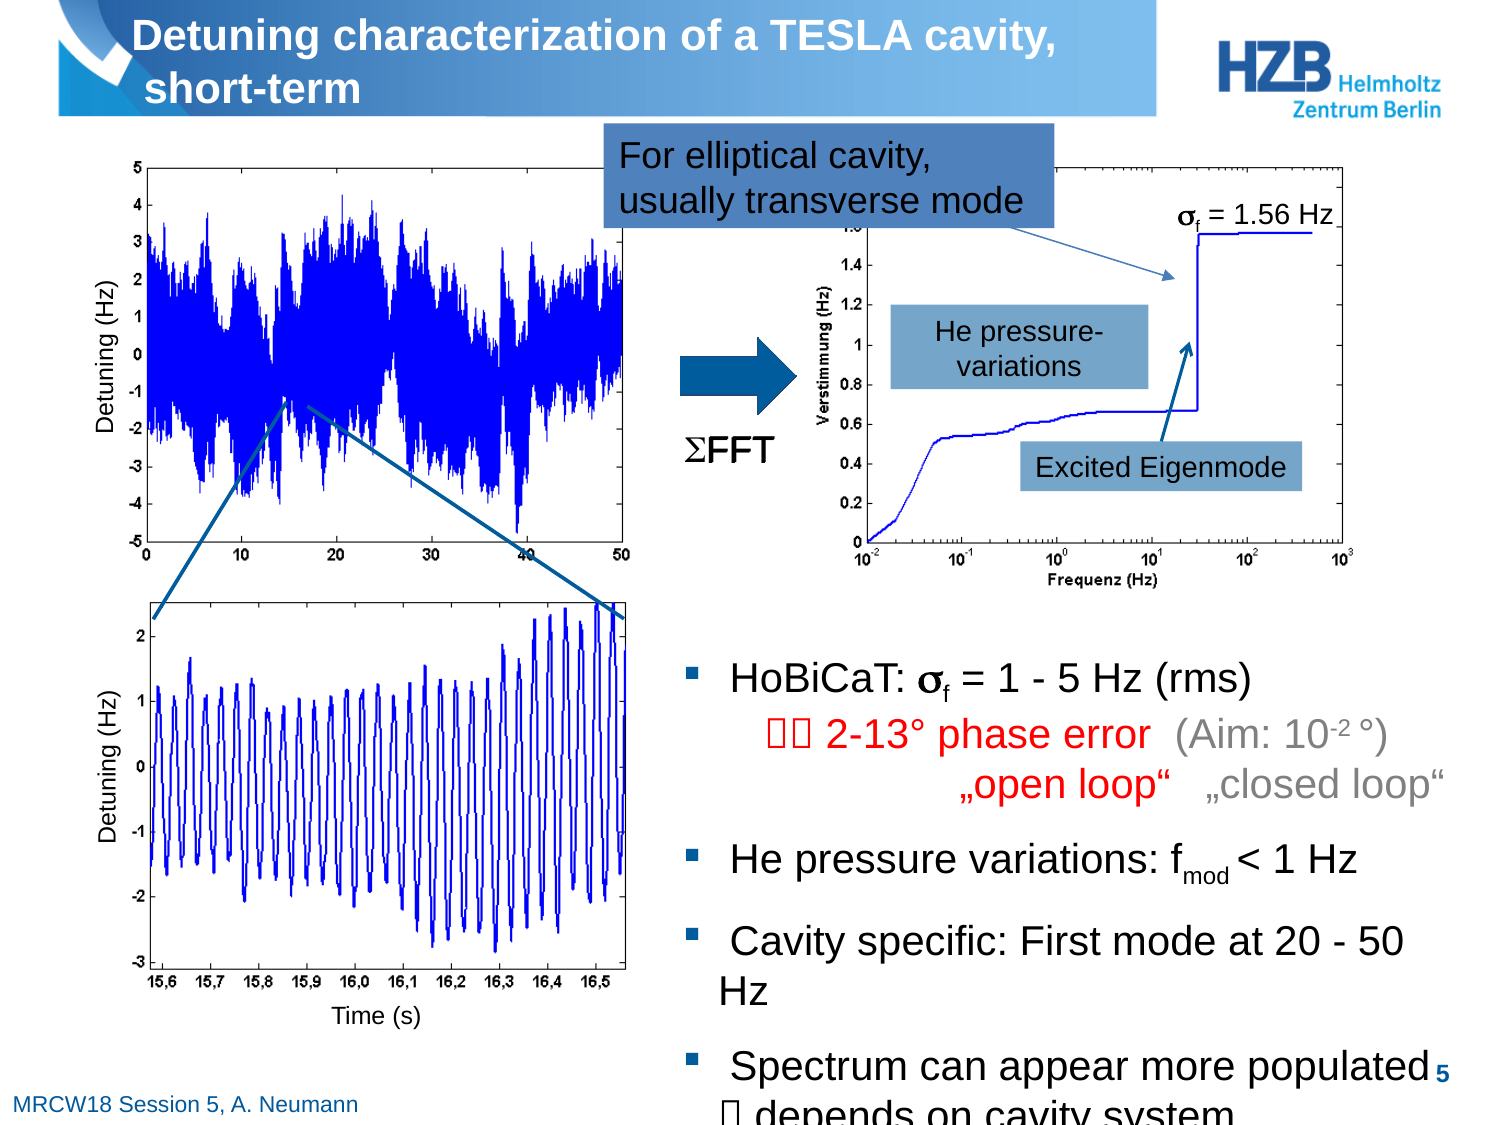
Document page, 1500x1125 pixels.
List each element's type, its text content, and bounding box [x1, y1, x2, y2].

title Detuning characterization of a TESLA cavity, short-term [131, 23, 1482, 96]
picture [0, 0, 1500, 131]
text_box Characterisation: Measurement results [23, 105, 1299, 176]
text_box HoBiCaT: sf = 1 - 5 Hz (rms)  2-13° phase error (Aim: 10-2 °) „open loop“ „closed loop“ He pressure variations: fmod < 1 Hz Cavity specific: First mode at 20 - 50 Hz Spectrum can appear more populated  depends on cavity system [667, 642, 1465, 1125]
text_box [683, 337, 797, 480]
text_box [603, 123, 1176, 280]
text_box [683, 132, 1401, 593]
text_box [890, 304, 1304, 493]
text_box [70, 401, 684, 1038]
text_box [66, 132, 680, 403]
